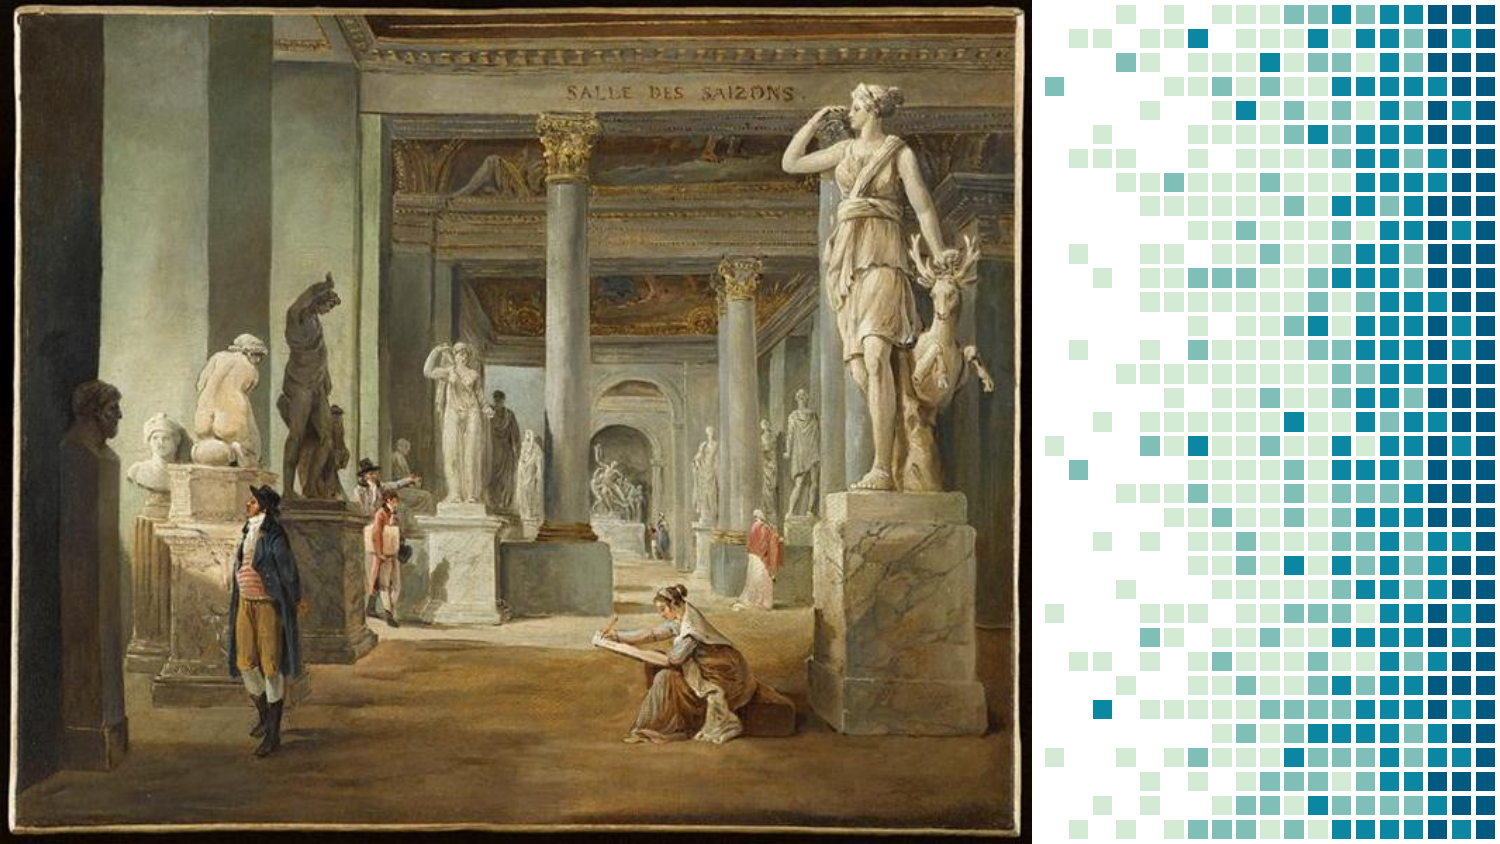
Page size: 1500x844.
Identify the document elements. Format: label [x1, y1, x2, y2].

picture [0, 0, 1033, 844]
